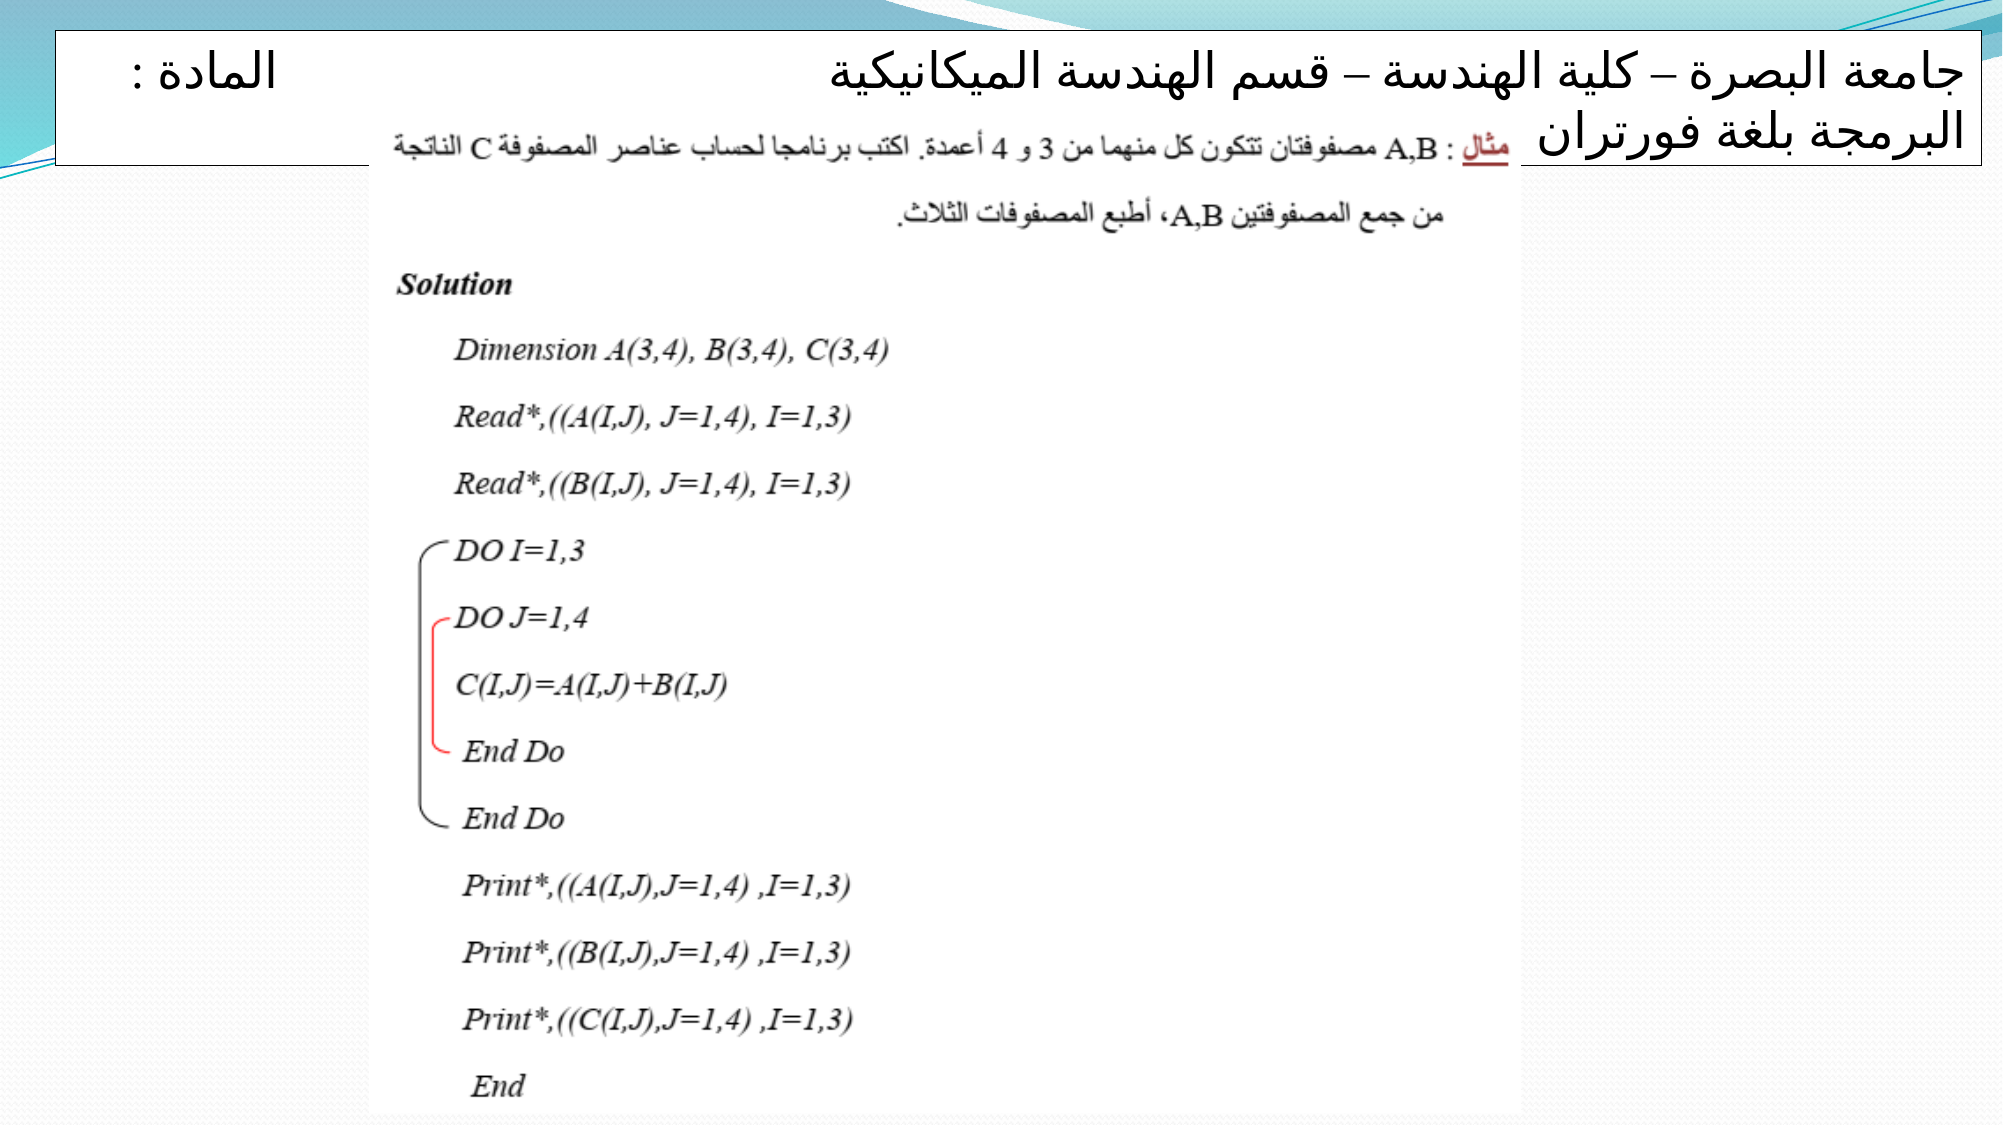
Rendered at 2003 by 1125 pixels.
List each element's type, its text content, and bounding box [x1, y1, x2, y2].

picture [369, 110, 1521, 1113]
text_box جامعة البصرة – كلية الهندسة – قسم الهندسة الميكانيكية المادة : البرمجة بلغة فورتران [55, 30, 1982, 166]
